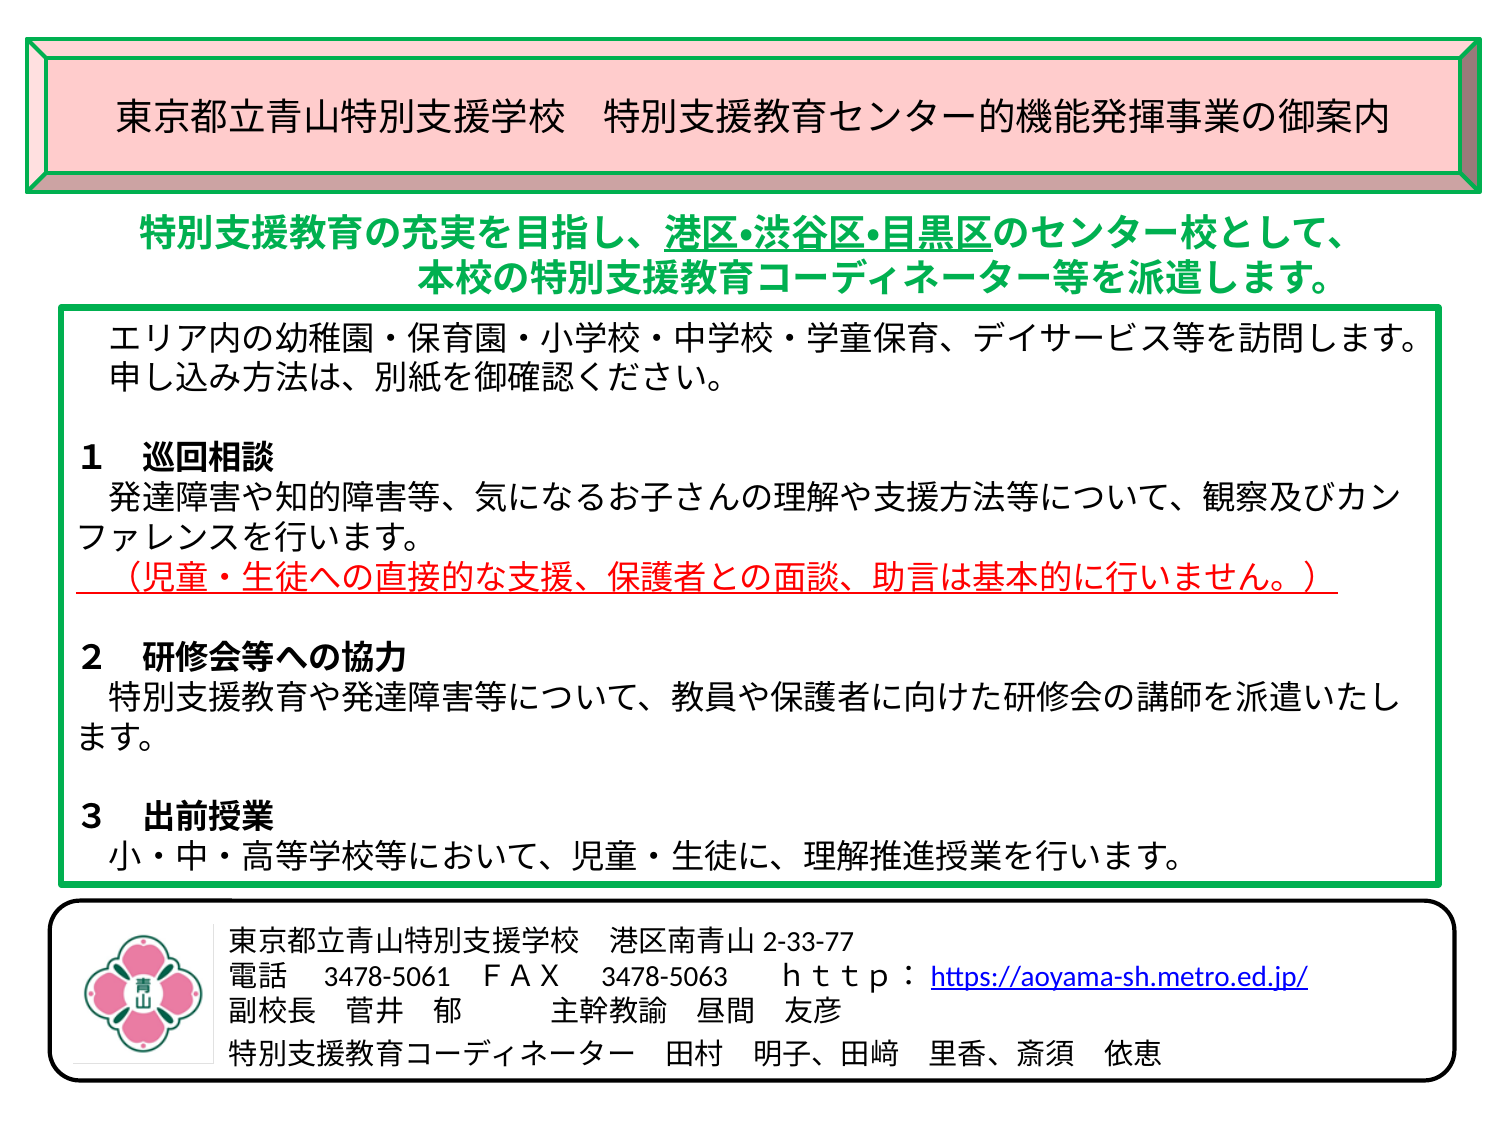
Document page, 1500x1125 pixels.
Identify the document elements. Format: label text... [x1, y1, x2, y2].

text_box 特別支援教育の充実を目指し、港区・渋谷区・目黒区のセンター校として、 本校の特別支援教育コーディネーター等を派遣します。 [61, 201, 1444, 307]
text_box 東京都立青山特別支援学校 港区南青山2-33-77 電話 3478-5061 ＦＡＸ 3478-5063 ｈｔｔｐ：https://aoyama-sh.metro.ed.jp/ 副校長 菅井 郁 主幹教諭 昼間 友彦 特別支援教育コーディネーター 田村 明子、田﨑 里香、斎須 依恵 [214, 914, 1439, 1080]
text_box 東京都立青山特別支援学校 特別支援教育センター的機能発揮事業の御案内 [25, 37, 1482, 194]
text_box エリア内の幼稚園・保育園・小学校・中学校・学童保育、デイサービス等を訪問します。 申し込み方法は、別紙を御確認ください。 １ 巡回相談 発達障害や知的障害等、気になるお子さんの理解や支援方法等について、観察及びカンファレンスを行います。 （児童・生徒への直接的な支援、保護者との面談、助言は基本的に行いません。） ２ 研修会等への協力 特別支援教育や発達障害等について、教員や保護者に向けた研修会の講師を派遣いたします。 ３ 出前授業 小・中・高等学校等において、児童・生徒に、理解推進授業を行います。 [59, 305, 1441, 887]
picture [73, 924, 215, 1065]
text_box [47, 898, 1457, 1083]
